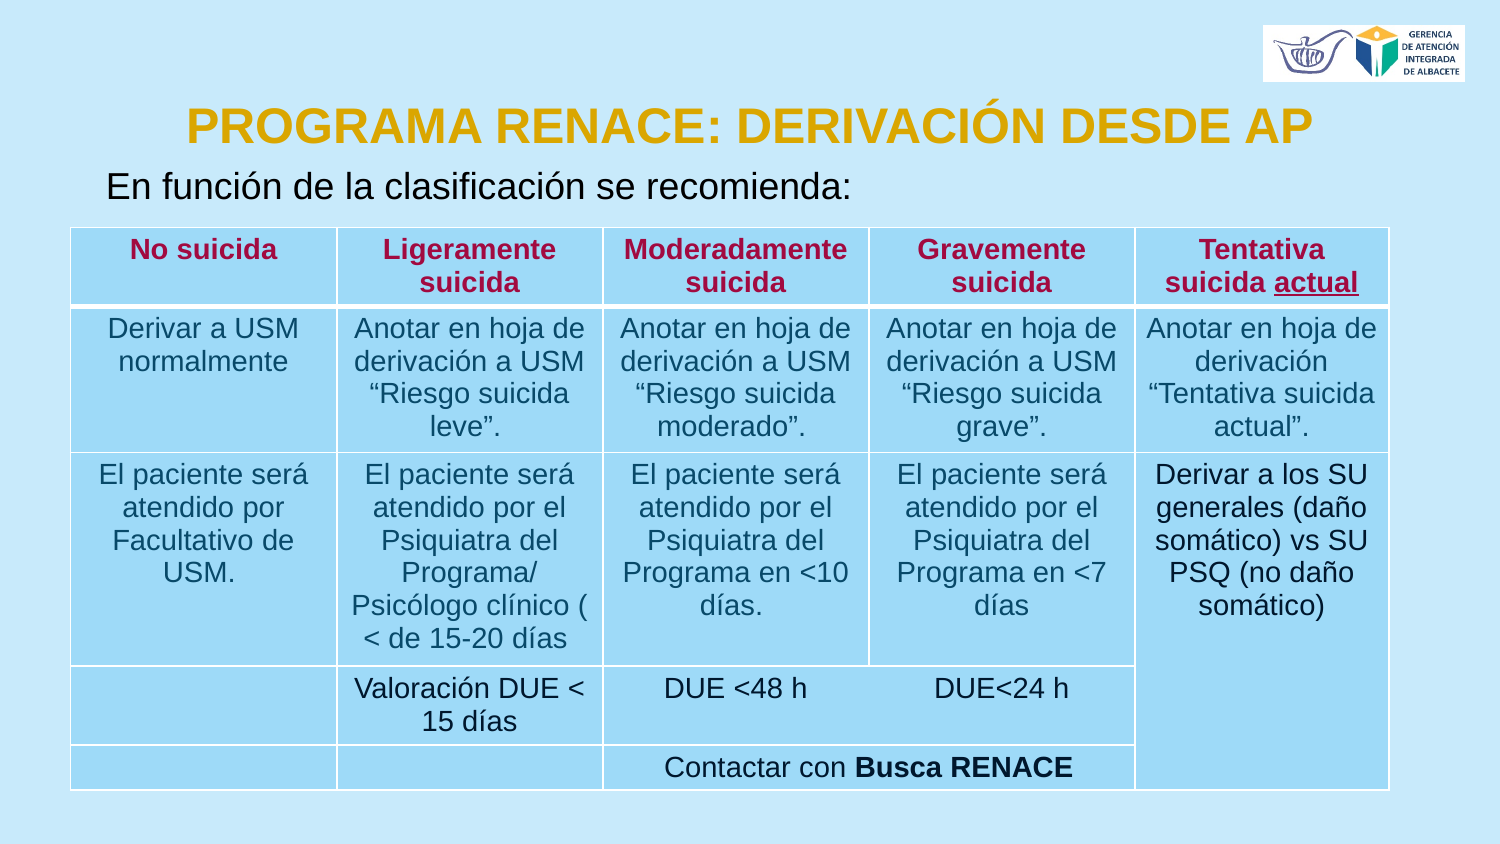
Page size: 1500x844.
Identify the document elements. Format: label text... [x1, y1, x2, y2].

table_cell Derivar a los SU generales (daño somático) vs SU PSQ (no daño somático) [1136, 453, 1388, 789]
table_cell Valoración DUE < 15 días [338, 667, 602, 744]
table_cell Anotar en hoja de derivación a USM “Riesgo suicida leve”. [338, 309, 602, 452]
table_cell Derivar a USM normalmente [71, 309, 336, 452]
table_header No suicida [71, 228, 336, 304]
table_header Moderadamente suicida [604, 228, 868, 304]
table_cell DUE <48 h [604, 667, 869, 744]
picture [1262, 25, 1465, 82]
table_cell El paciente será atendido por el Psiquiatra del Programa en <10 días. [604, 453, 868, 665]
table_cell [71, 746, 336, 789]
table_cell DUE<24 h [869, 667, 1134, 744]
table_cell Contactar con Busca RENACE [604, 746, 1134, 789]
table_cell [71, 667, 336, 744]
list En función de la clasificación se recomienda: [90, 154, 1385, 227]
table_cell [338, 746, 602, 789]
table_cell Anotar en hoja de derivación “Tentativa suicida actual”. [1136, 309, 1388, 452]
title PROGRAMA RENACE: DERIVACIÓN DESDE AP [103, 44, 1397, 208]
table_cell Anotar en hoja de derivación a USM “Riesgo suicida moderado”. [604, 309, 868, 452]
table_cell El paciente será atendido por el Psiquiatra del Programa/ Psicólogo clínico ( < de 15-20 días [338, 453, 602, 665]
table_cell El paciente será atendido por Facultativo de USM. [71, 453, 336, 665]
table_header Tentativa suicida actual [1136, 228, 1388, 304]
table_cell El paciente será atendido por el Psiquiatra del Programa en <7 días [870, 453, 1134, 665]
table_cell Anotar en hoja de derivación a USM “Riesgo suicida grave”. [870, 309, 1134, 452]
table_header Ligeramente suicida [338, 228, 602, 304]
table_header Gravemente suicida [870, 228, 1134, 304]
